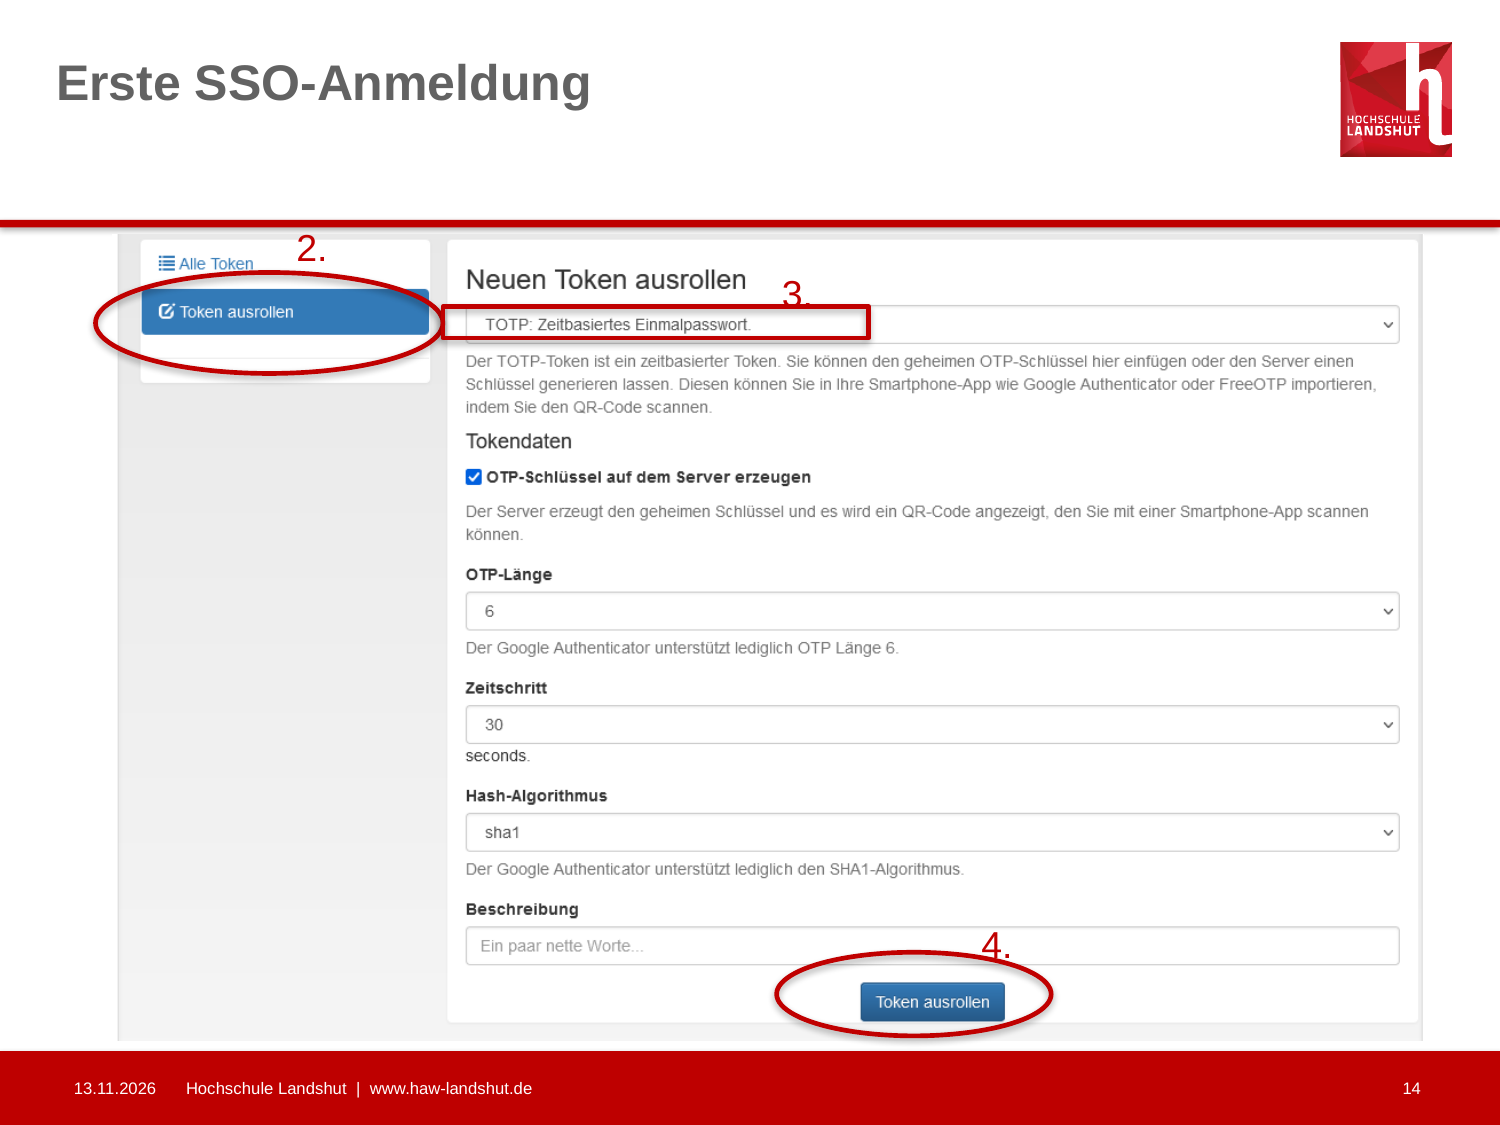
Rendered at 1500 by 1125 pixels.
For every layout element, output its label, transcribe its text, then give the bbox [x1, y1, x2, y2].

picture [111, 234, 1424, 1041]
text_box [94, 304, 106, 342]
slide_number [41, 1070, 172, 1118]
footer Hochschule Landshut | www.haw-landshut.de [172, 1070, 951, 1118]
title Erste SSO-Anmeldung [41, 42, 1294, 173]
text_box 2. [281, 216, 361, 233]
